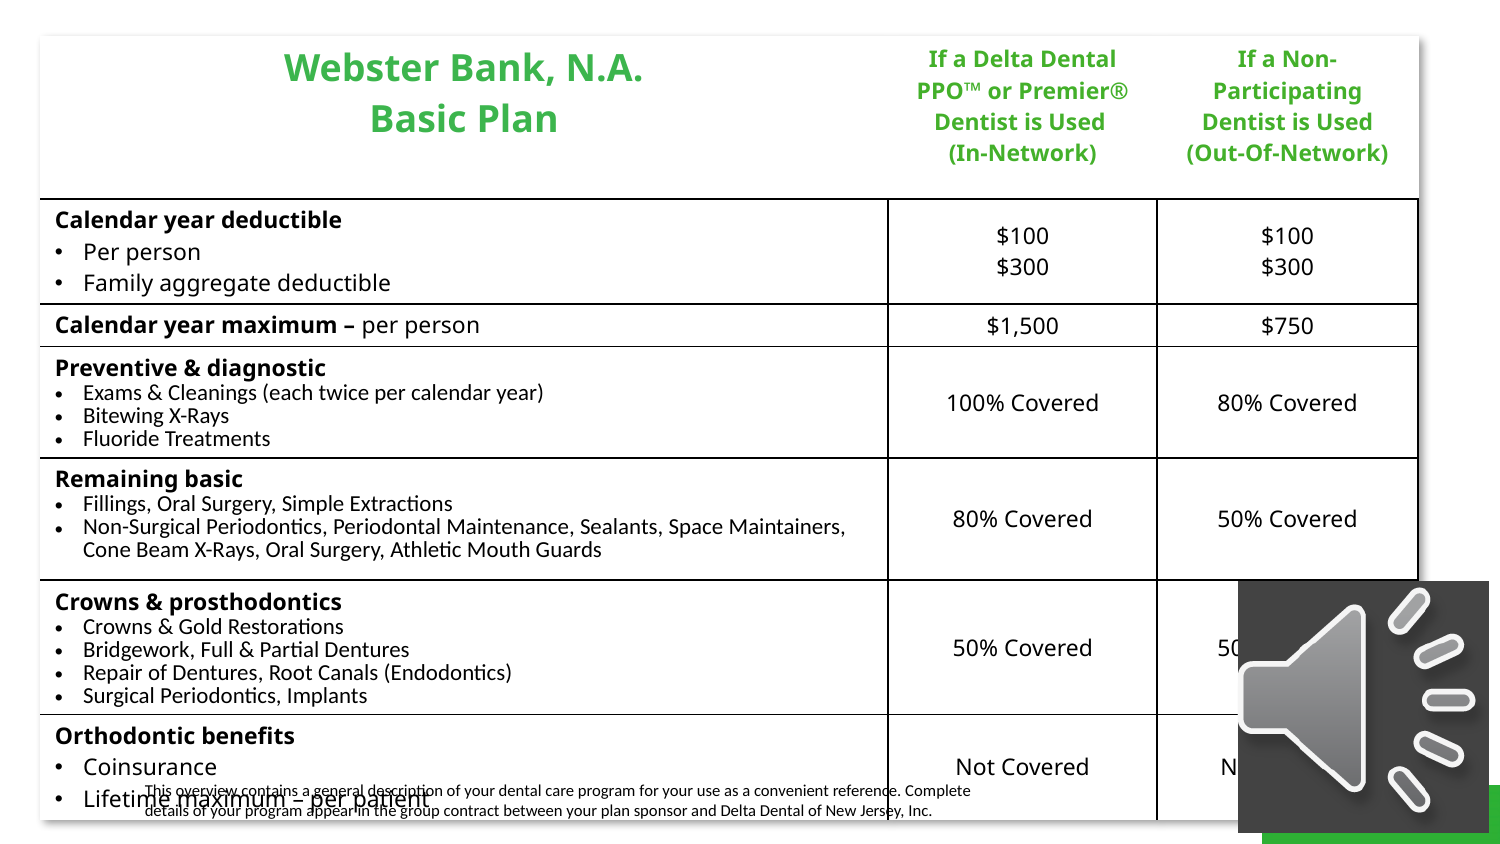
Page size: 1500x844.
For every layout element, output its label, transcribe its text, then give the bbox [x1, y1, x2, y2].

table_cell $1,500 [889, 305, 1156, 346]
table_header Webster Bank, N.A. Basic Plan [40, 36, 887, 198]
table_header If a Delta Dental PPO™ or Premier® Dentist is Used (In-Network) [889, 36, 1156, 198]
table_cell Crowns & prosthodontics Crowns & Gold Restorations Bridgework, Full & Partial Dentures Repair of Dentures, Root Canals (Endodontics) Surgical Periodontics, Implants [40, 581, 887, 714]
table_cell Not Covered [1158, 715, 1231, 820]
table_cell $100 $300 [1158, 200, 1417, 303]
table_cell 50% Covered [1158, 459, 1417, 579]
table_cell $750 [1158, 305, 1417, 346]
table_cell 100% Covered [889, 347, 1156, 457]
text_box This overview contains a general description of your dental care program for your use as a convenient reference. Complete details of your program appear in the group contract between your plan sponsor and Delta Dental of New Jersey, Inc. [129, 772, 1218, 827]
table_cell 50% Covered [1158, 581, 1233, 714]
table_cell 80% Covered [1158, 347, 1417, 457]
table_cell Remaining basic Fillings, Oral Surgery, Simple Extractions Non-Surgical Periodontics, Periodontal Maintenance, Sealants, Space Maintainers, Cone Beam X-Rays, Oral Surgery, Athletic Mouth Guards [40, 459, 887, 579]
table_cell Preventive & diagnostic Exams & Cleanings (each twice per calendar year) Bitewing X-Rays Fluoride Treatments [40, 347, 887, 457]
table_cell Orthodontic benefits Coinsurance Lifetime maximum – per patient [40, 715, 887, 820]
table_cell $100 $300 [889, 200, 1156, 303]
picture [1236, 580, 1500, 844]
table_cell Calendar year maximum – per person [40, 305, 887, 346]
table_cell Calendar year deductible Per person Family aggregate deductible [40, 200, 887, 303]
table_header If a Non-Participating Dentist is Used (Out-Of-Network) [1158, 36, 1417, 198]
table_cell 80% Covered [889, 459, 1156, 579]
table_cell 50% Covered [889, 581, 1156, 714]
table_cell Not Covered [889, 715, 1156, 772]
